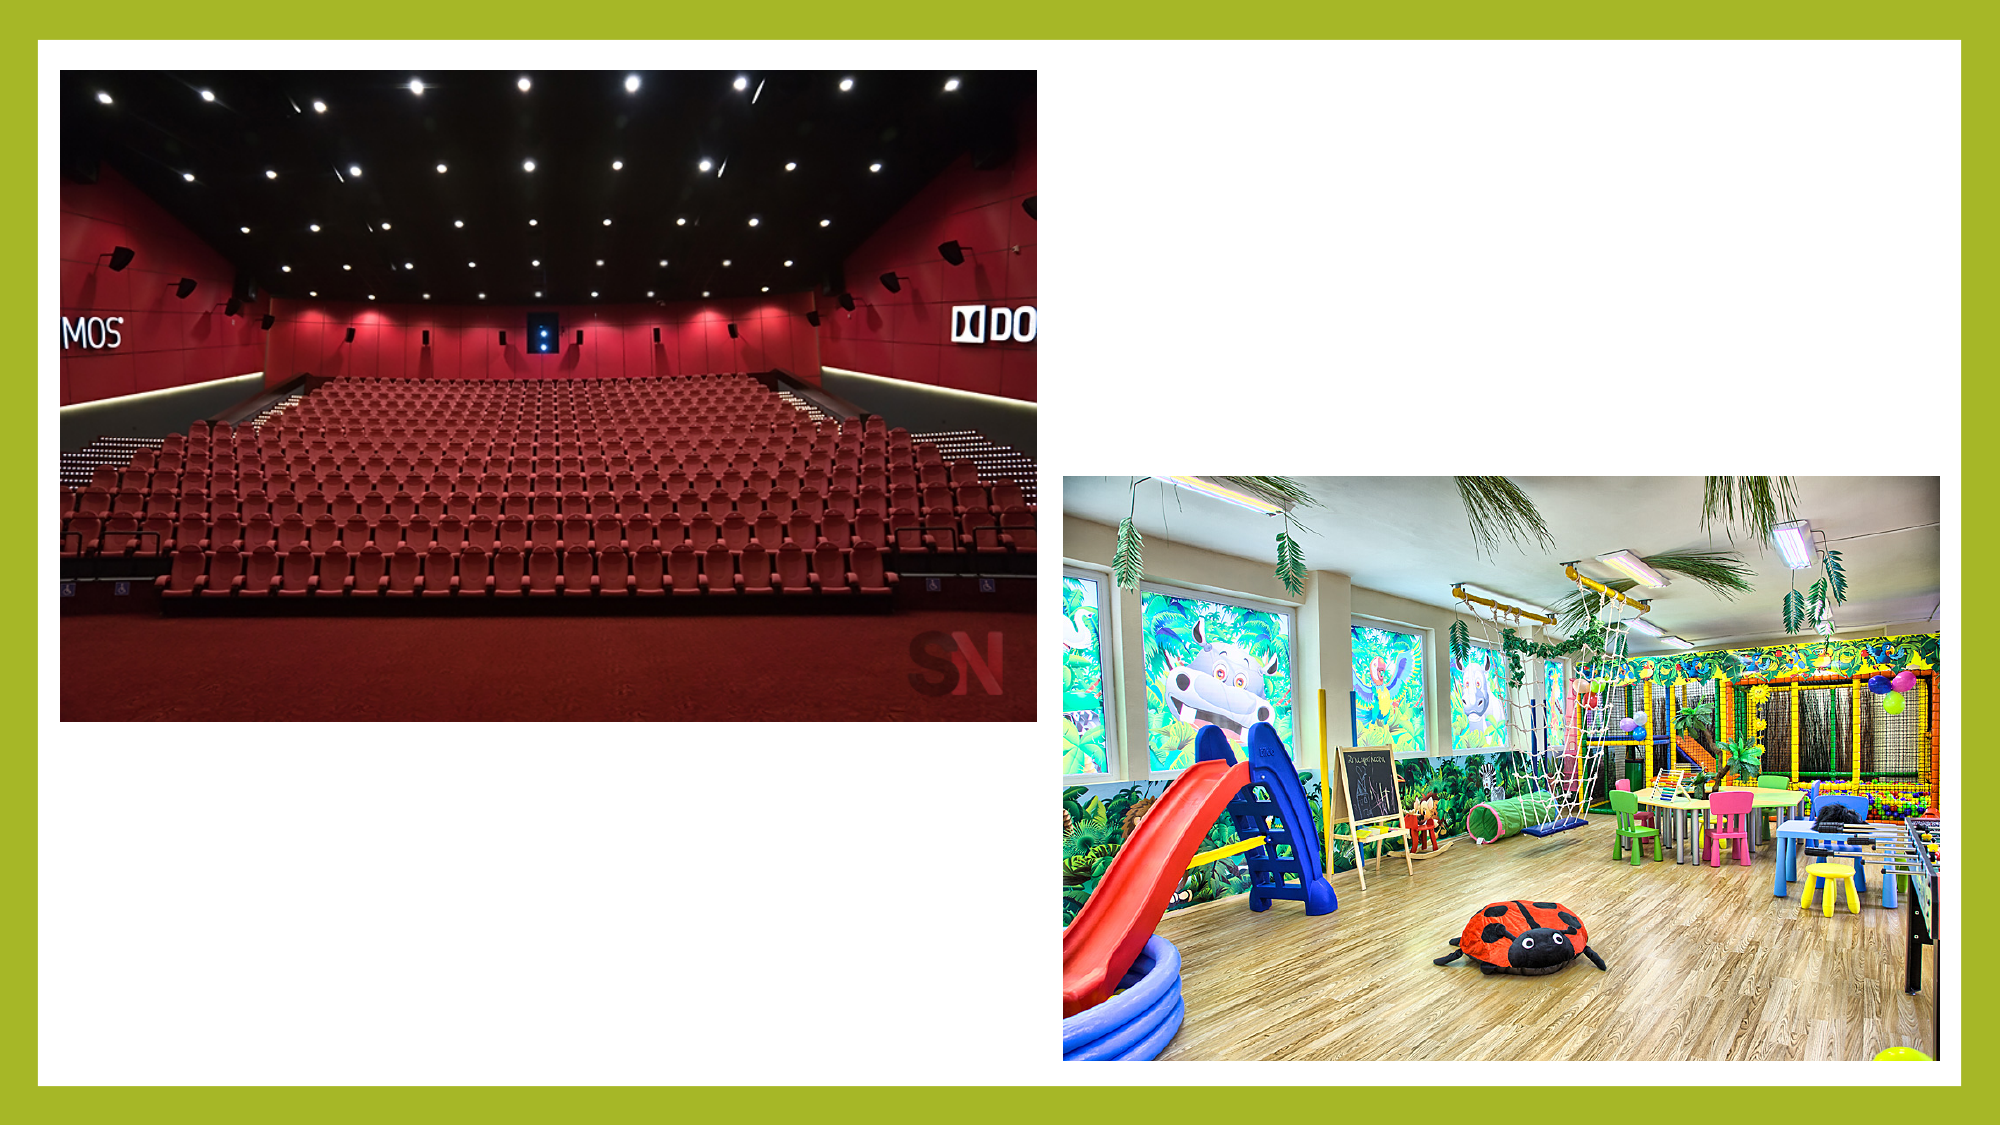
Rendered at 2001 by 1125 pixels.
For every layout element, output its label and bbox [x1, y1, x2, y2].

picture [59, 70, 1037, 722]
picture [1062, 476, 1941, 1062]
